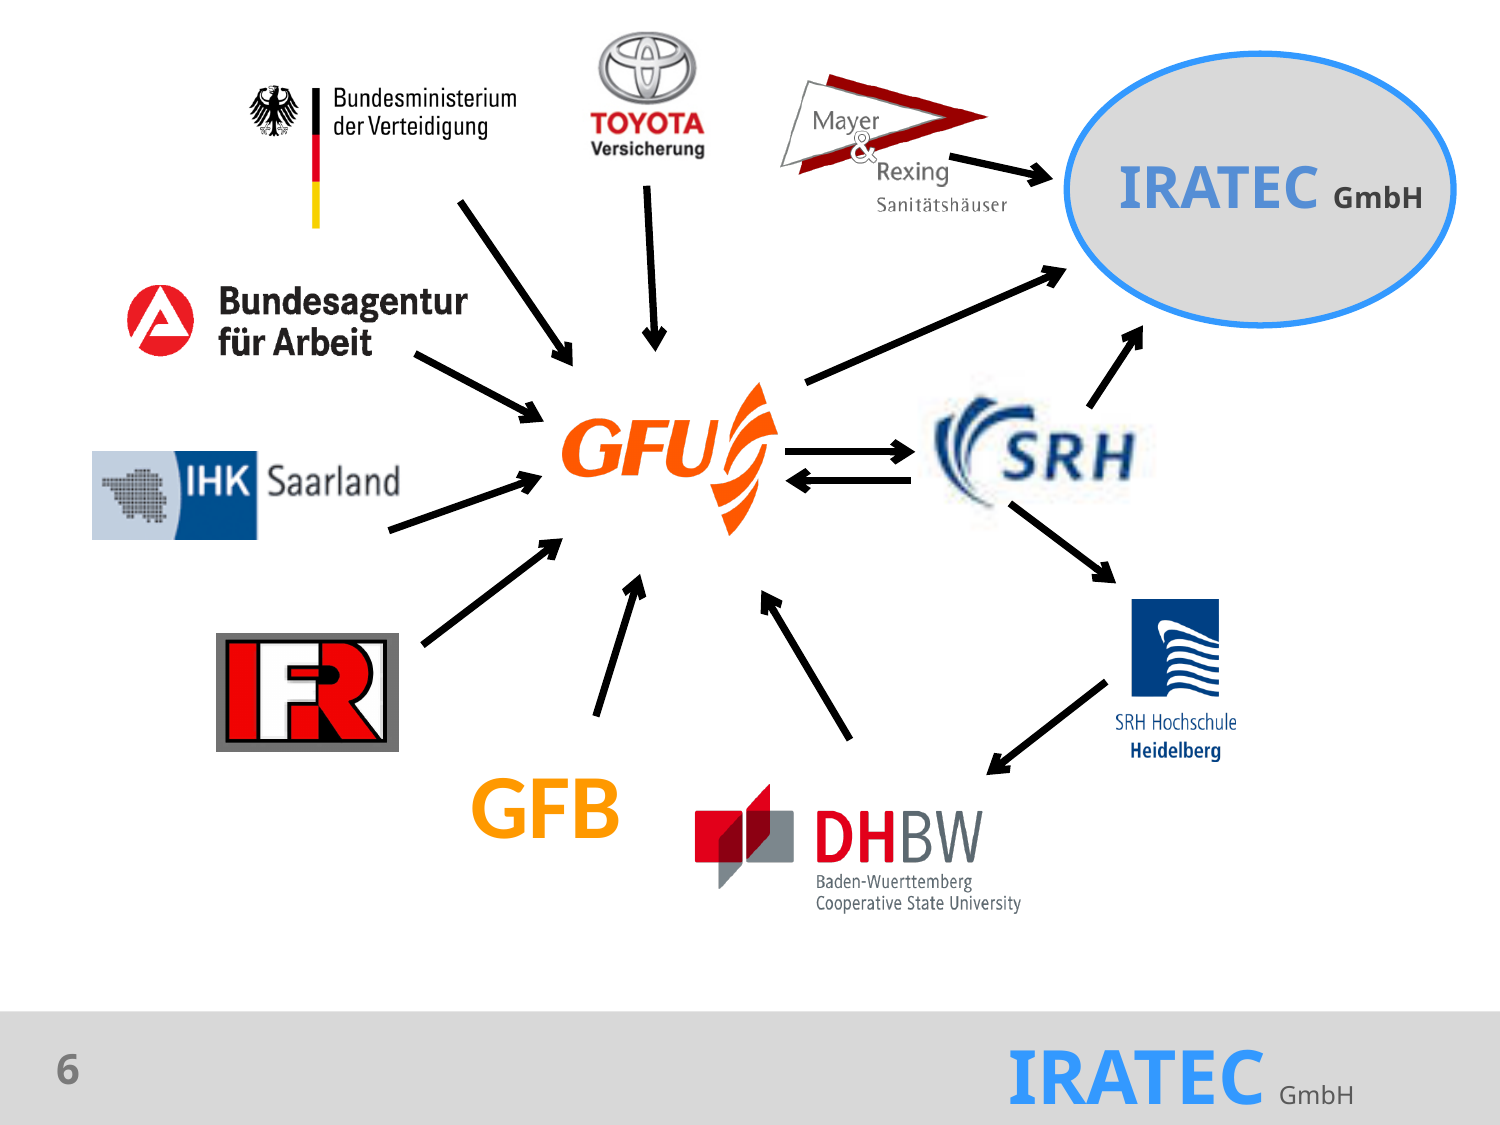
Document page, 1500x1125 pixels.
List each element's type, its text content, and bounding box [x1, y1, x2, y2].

text_box [1064, 75, 1448, 328]
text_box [646, 185, 656, 352]
picture [215, 633, 400, 752]
text_box GFB [455, 739, 646, 865]
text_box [414, 353, 545, 422]
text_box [805, 268, 1067, 383]
text_box [0, 0, 1500, 75]
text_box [388, 475, 543, 531]
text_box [1088, 325, 1144, 408]
picture [241, 77, 522, 235]
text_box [459, 200, 574, 367]
picture [123, 280, 459, 359]
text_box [985, 681, 1107, 776]
picture [780, 74, 1007, 212]
picture [562, 382, 778, 536]
picture [1115, 599, 1236, 762]
text_box IRATEC GmbH [1104, 142, 1500, 228]
slide_number 6 [41, 1035, 321, 1125]
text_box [1009, 503, 1117, 584]
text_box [761, 589, 851, 740]
picture [893, 320, 1213, 584]
picture [92, 451, 405, 540]
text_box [595, 573, 641, 717]
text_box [422, 537, 564, 646]
picture [674, 774, 1041, 925]
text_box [949, 155, 1054, 180]
picture [548, 30, 745, 162]
